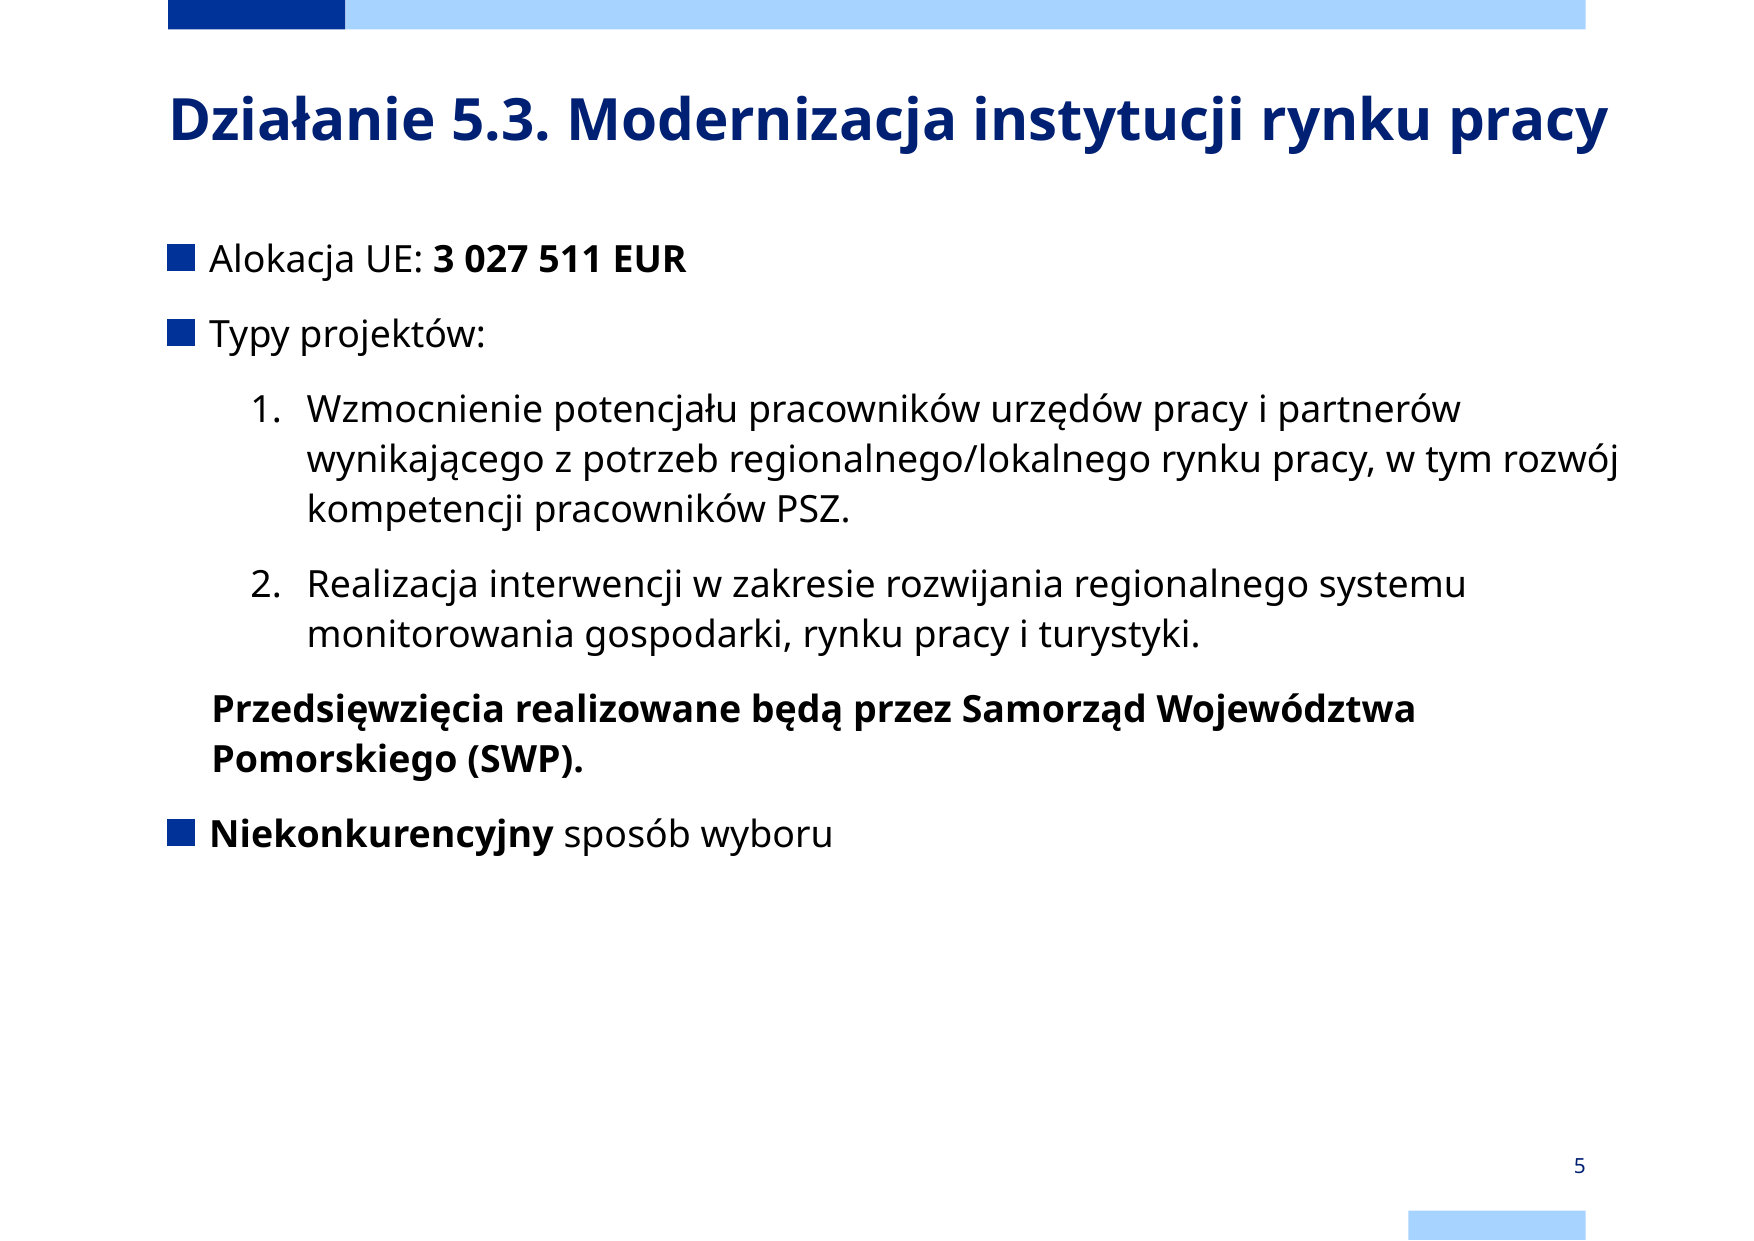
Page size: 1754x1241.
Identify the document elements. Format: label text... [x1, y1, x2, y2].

picture [167, 819, 195, 846]
title Działanie 5.3. Modernizacja instytucji rynku pracy [168, 76, 1645, 160]
picture [167, 319, 195, 346]
picture [167, 244, 195, 271]
list Alokacja UE: 3 027 511 EUR Typy projektów: Wzmocnienie potencjału pracowników urzędów pracy i partnerów wynikającego z potrzeb regionalnego/lokalnego rynku pracy, w tym rozwój kompetencji pracowników PSZ. Realizacja interwencji w zakresie rozwijania regionalnego systemu monitorowania gospodarki, rynku pracy i turystyki. Przedsięwzięcia realizowane będą przez Samorząd Województwa Pomorskiego (SWP). Niekonkurencyjny sposób wyboru [167, 230, 1645, 892]
slide_number 5 [1408, 1151, 1586, 1182]
